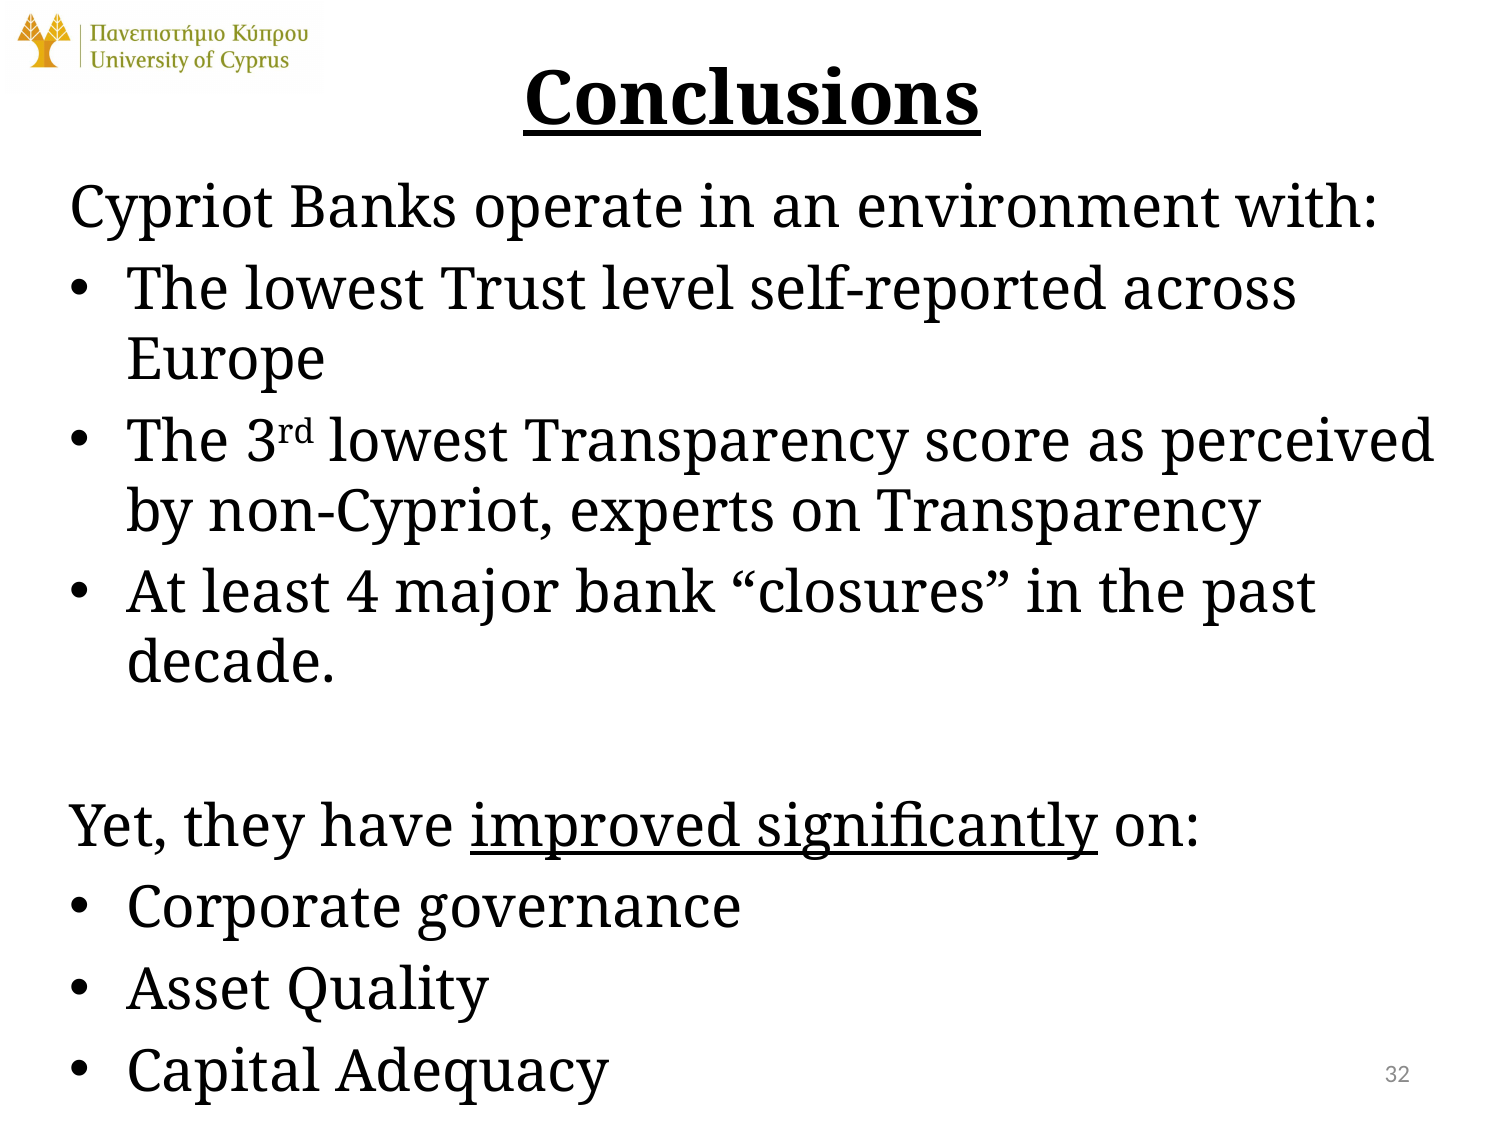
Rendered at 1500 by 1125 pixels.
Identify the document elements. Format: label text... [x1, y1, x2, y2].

picture [5, 1, 324, 94]
slide_number 32 [1074, 1042, 1425, 1103]
list Cypriot Banks operate in an environment with: The lowest Trust level self-reported across Europe The 3rd lowest Transparency score as perceived by non-Cypriot, experts on Transparency At least 4 major bank “closures” in the past decade. Yet, they have improved significantly on: Corporate governance Asset Quality Capital Adequacy Anti-Money Laundering and Compliance [54, 162, 1500, 1025]
title Conclusions [5, 17, 1499, 173]
